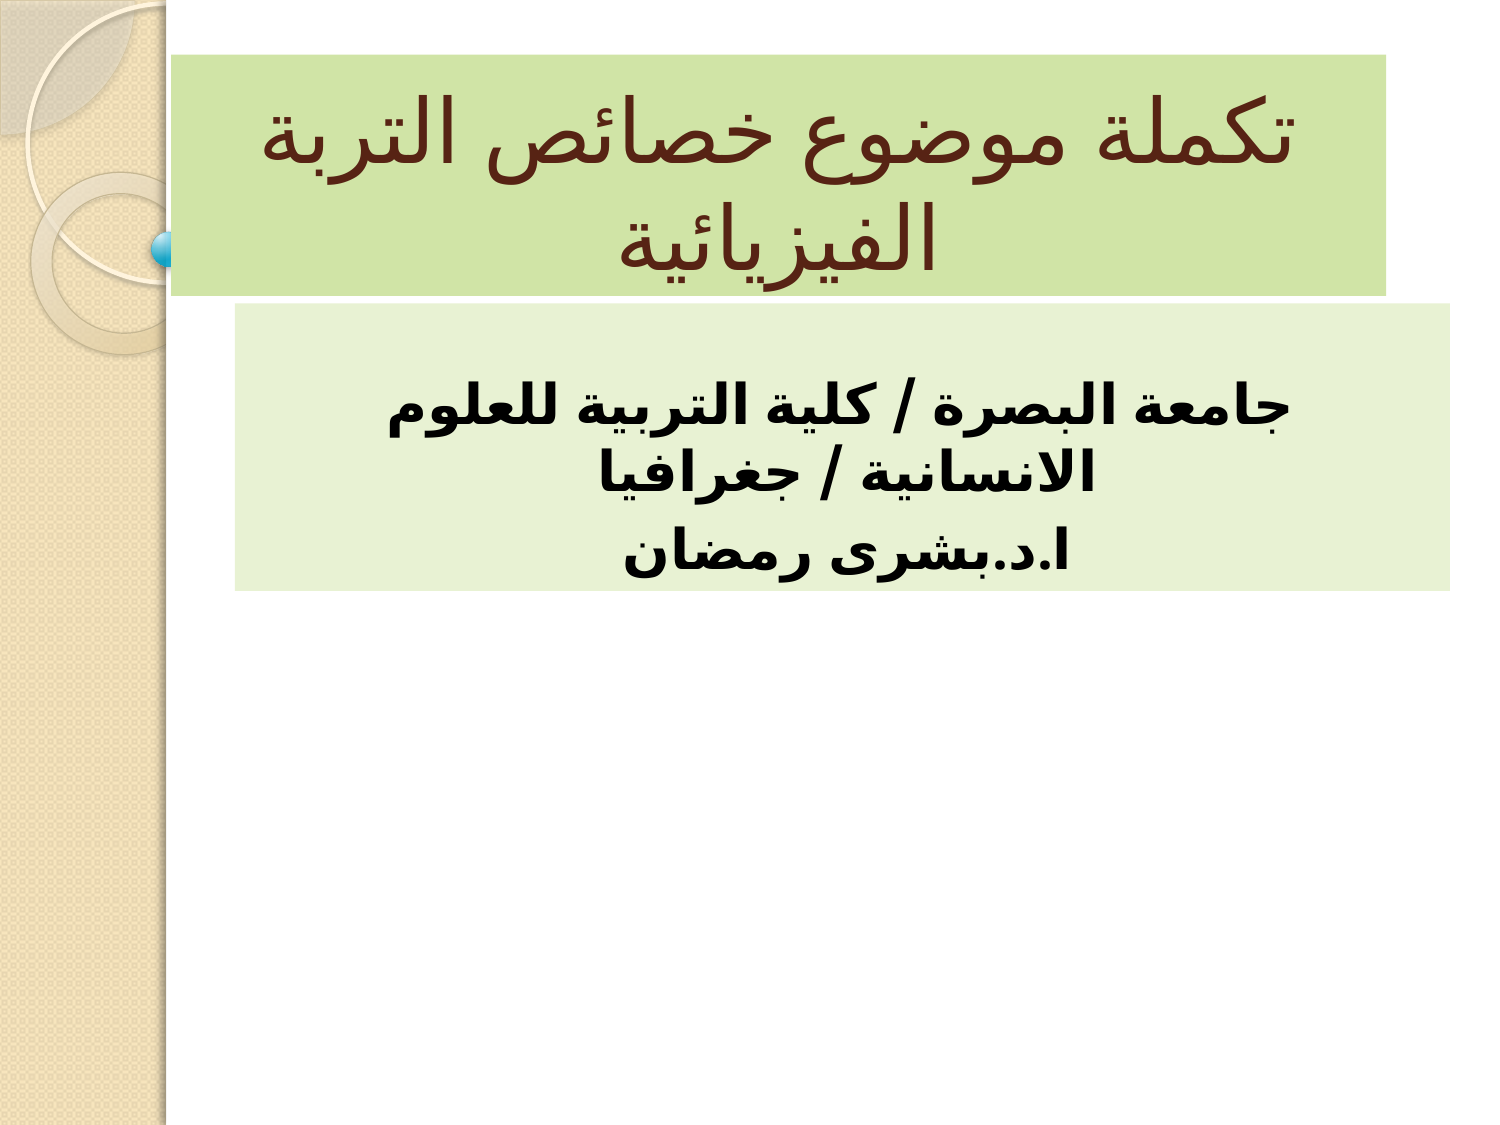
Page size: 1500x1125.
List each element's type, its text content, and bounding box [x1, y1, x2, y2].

title تكملة موضوع خصائص التربة الفيزيائية [171, 54, 1387, 296]
subtitle جامعة البصرة / كلية التربية للعلوم الانسانية / جغرافيا ا.د.بشرى رمضان [234, 303, 1450, 591]
